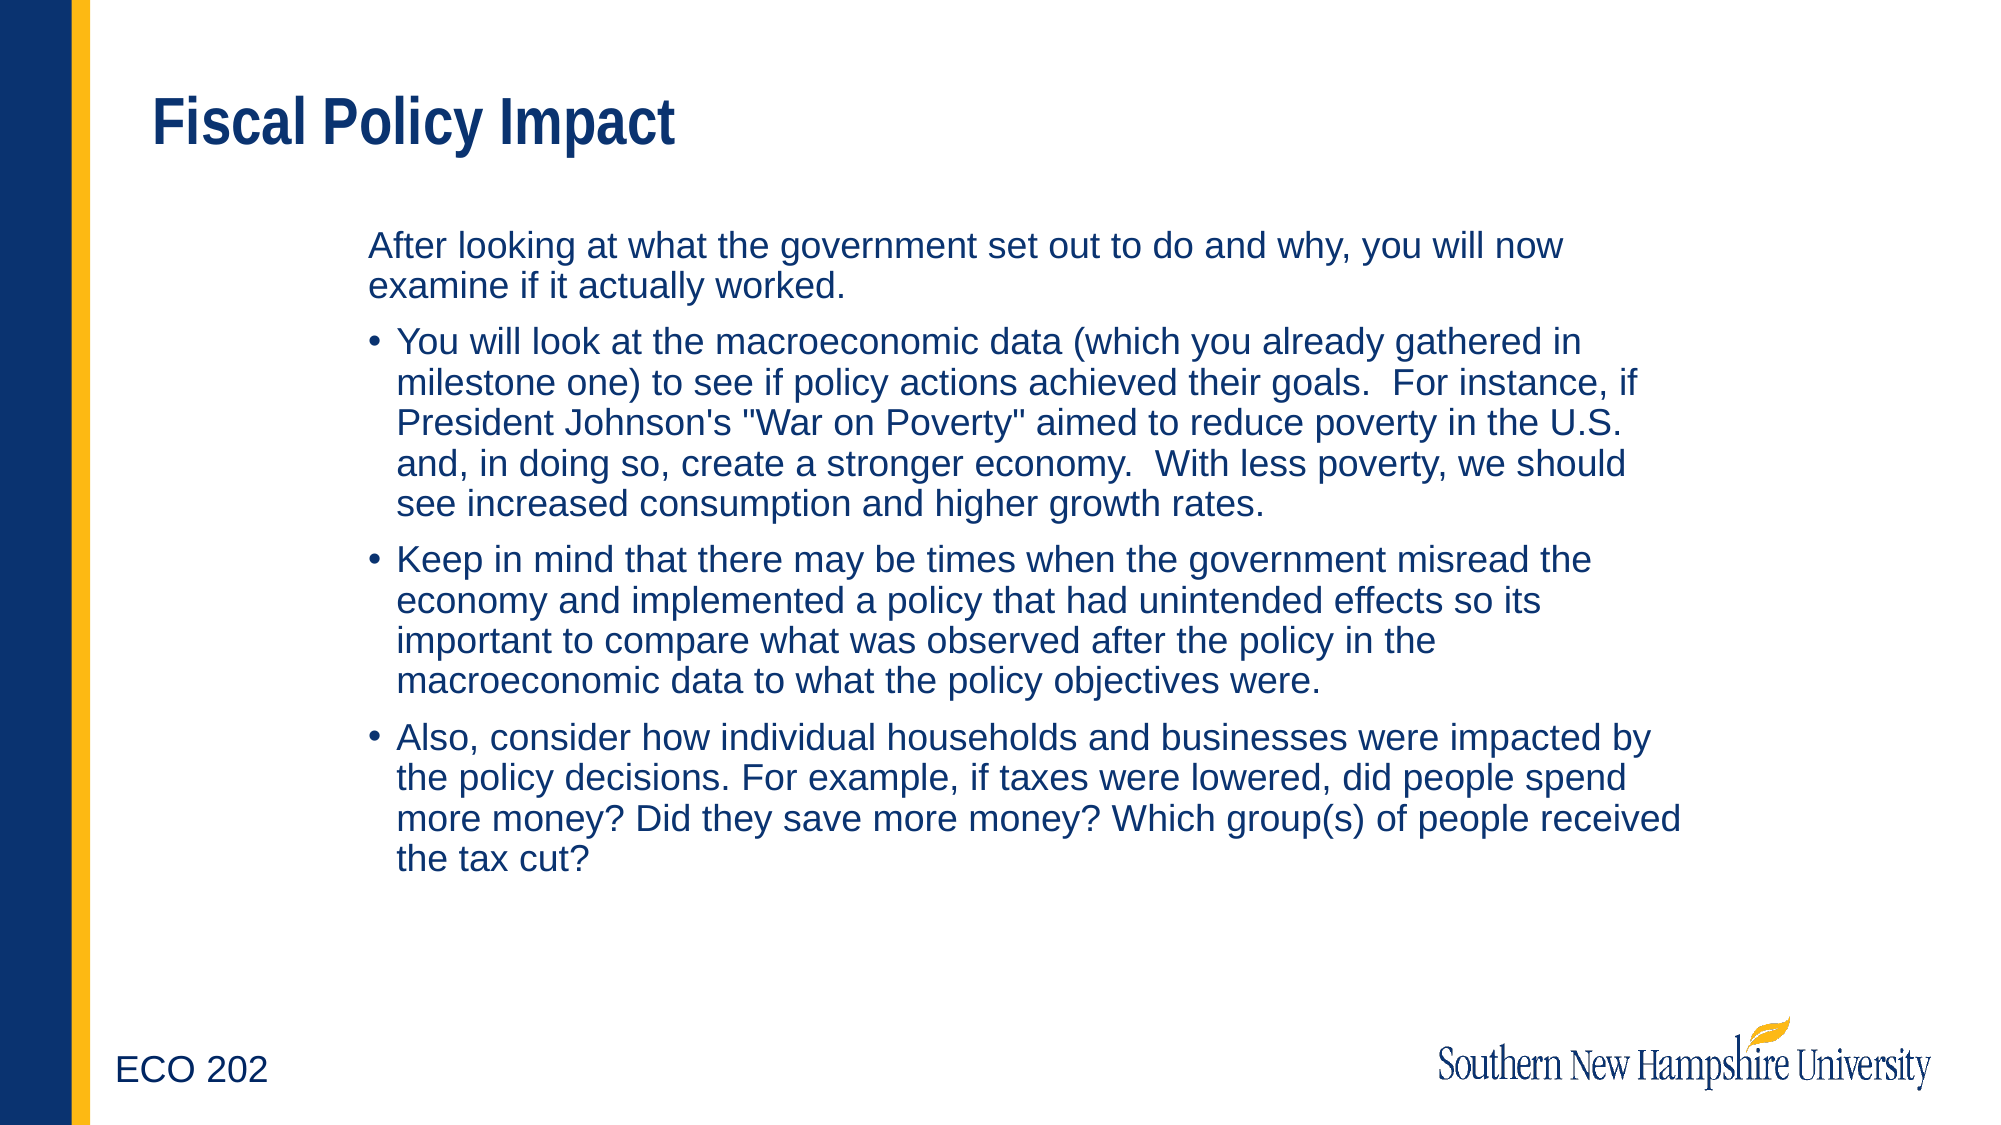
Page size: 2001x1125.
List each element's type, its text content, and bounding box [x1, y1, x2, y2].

picture [1426, 1010, 1944, 1096]
list After looking at what the government set out to do and why, you will now examine if it actually worked. You will look at the macroeconomic data (which you already gathered in milestone one) to see if policy actions achieved their goals. For instance, if President Johnson's "War on Poverty" aimed to reduce poverty in the U.S. and, in doing so, create a stronger economy. With less poverty, we should see increased consumption and higher growth rates. Keep in mind that there may be times when the government misread the economy and implemented a policy that had unintended effects so its important to compare what was observed after the policy in the macroeconomic data to what the policy objectives were. Also, consider how individual households and businesses were impacted by the policy decisions. For example, if taxes were lowered, did people spend more money? Did they save more money? Which group(s) of people received the tax cut? [353, 218, 1704, 961]
title Fiscal Policy Impact [137, 24, 1944, 221]
